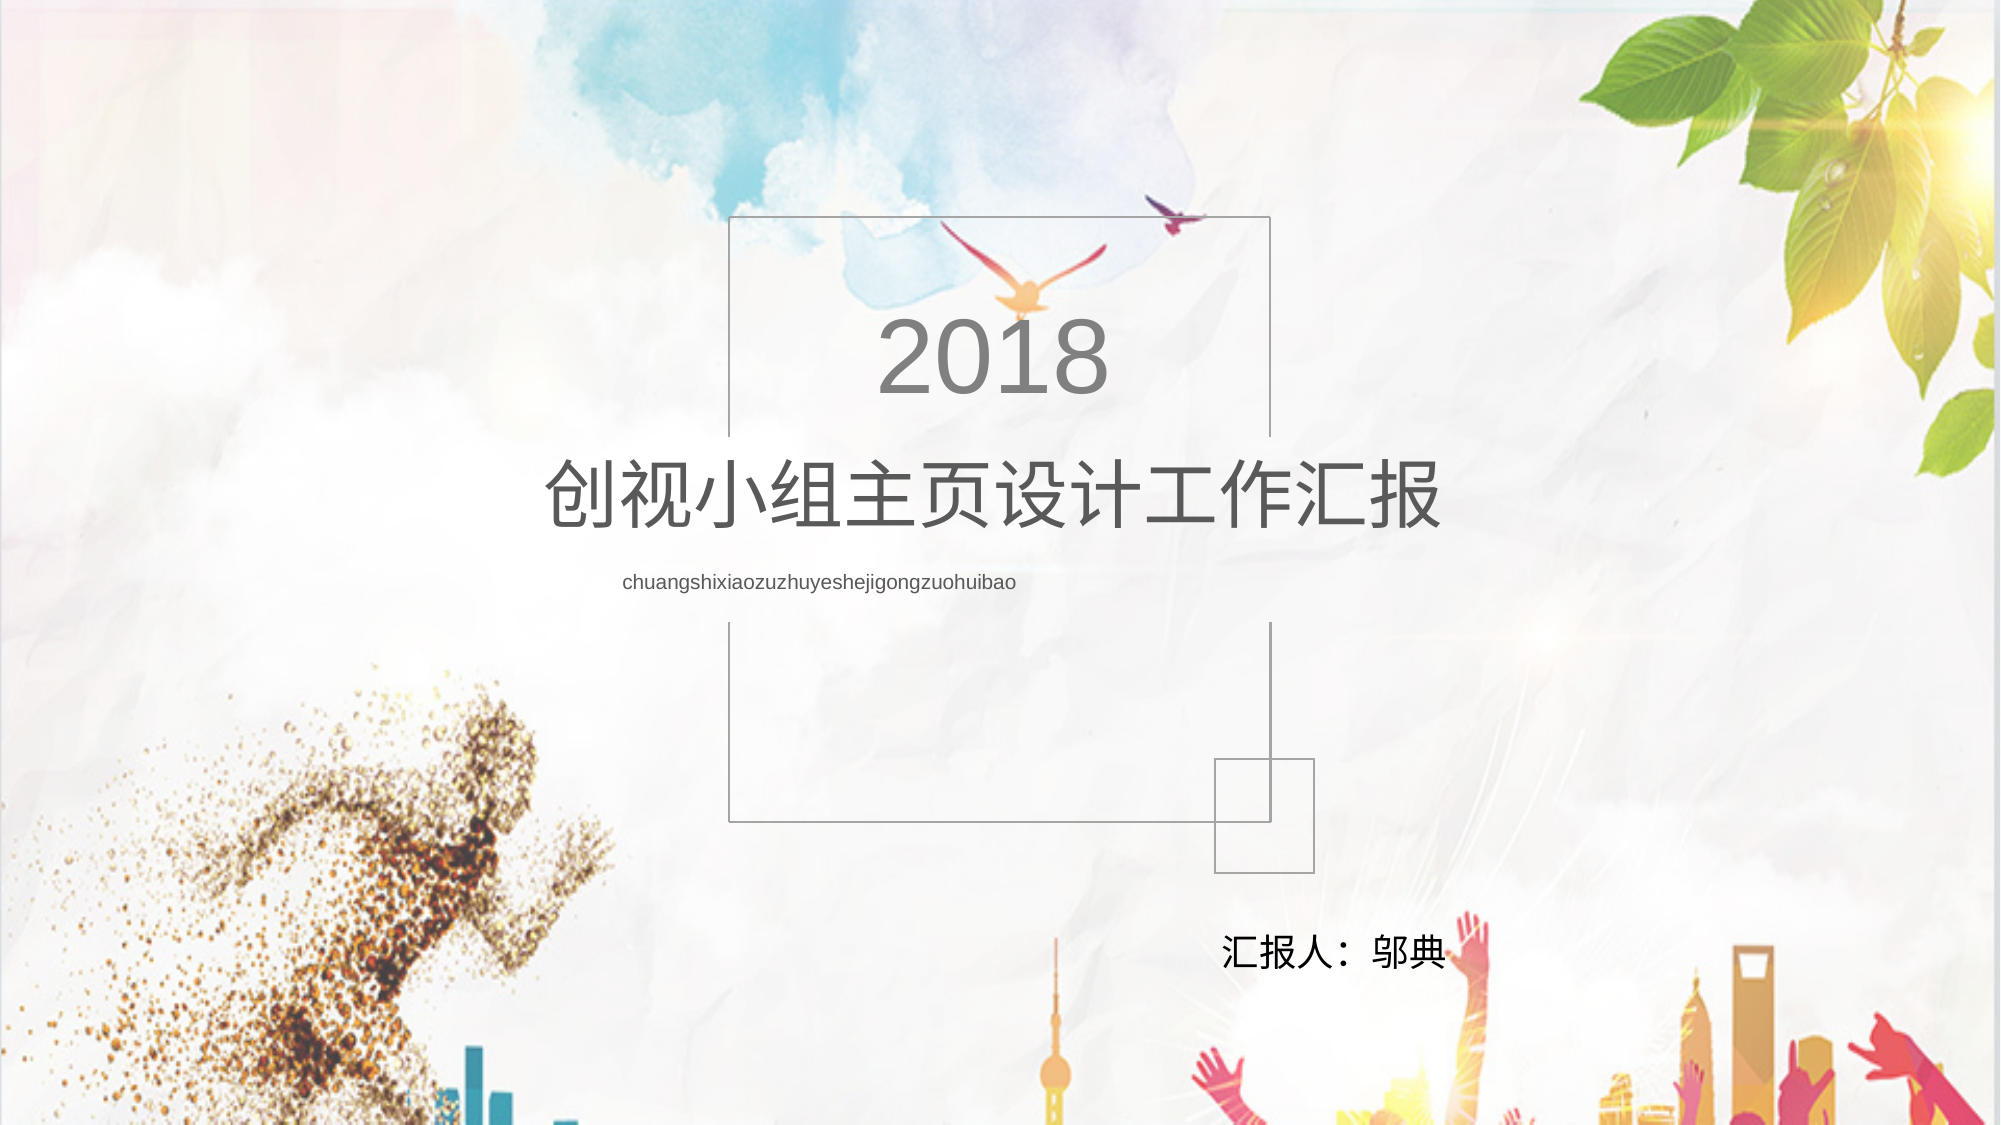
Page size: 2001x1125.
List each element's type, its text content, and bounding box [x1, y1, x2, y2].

title 创视小组主页设计工作汇报 [420, 430, 1567, 566]
picture [0, 0, 2001, 1125]
text_box 2018 [768, 278, 1220, 423]
subtitle chuangshixiaozuzhuyeshejigongzuohuibao [607, 564, 1380, 629]
text_box 汇报人：邬典 [1206, 922, 1718, 982]
